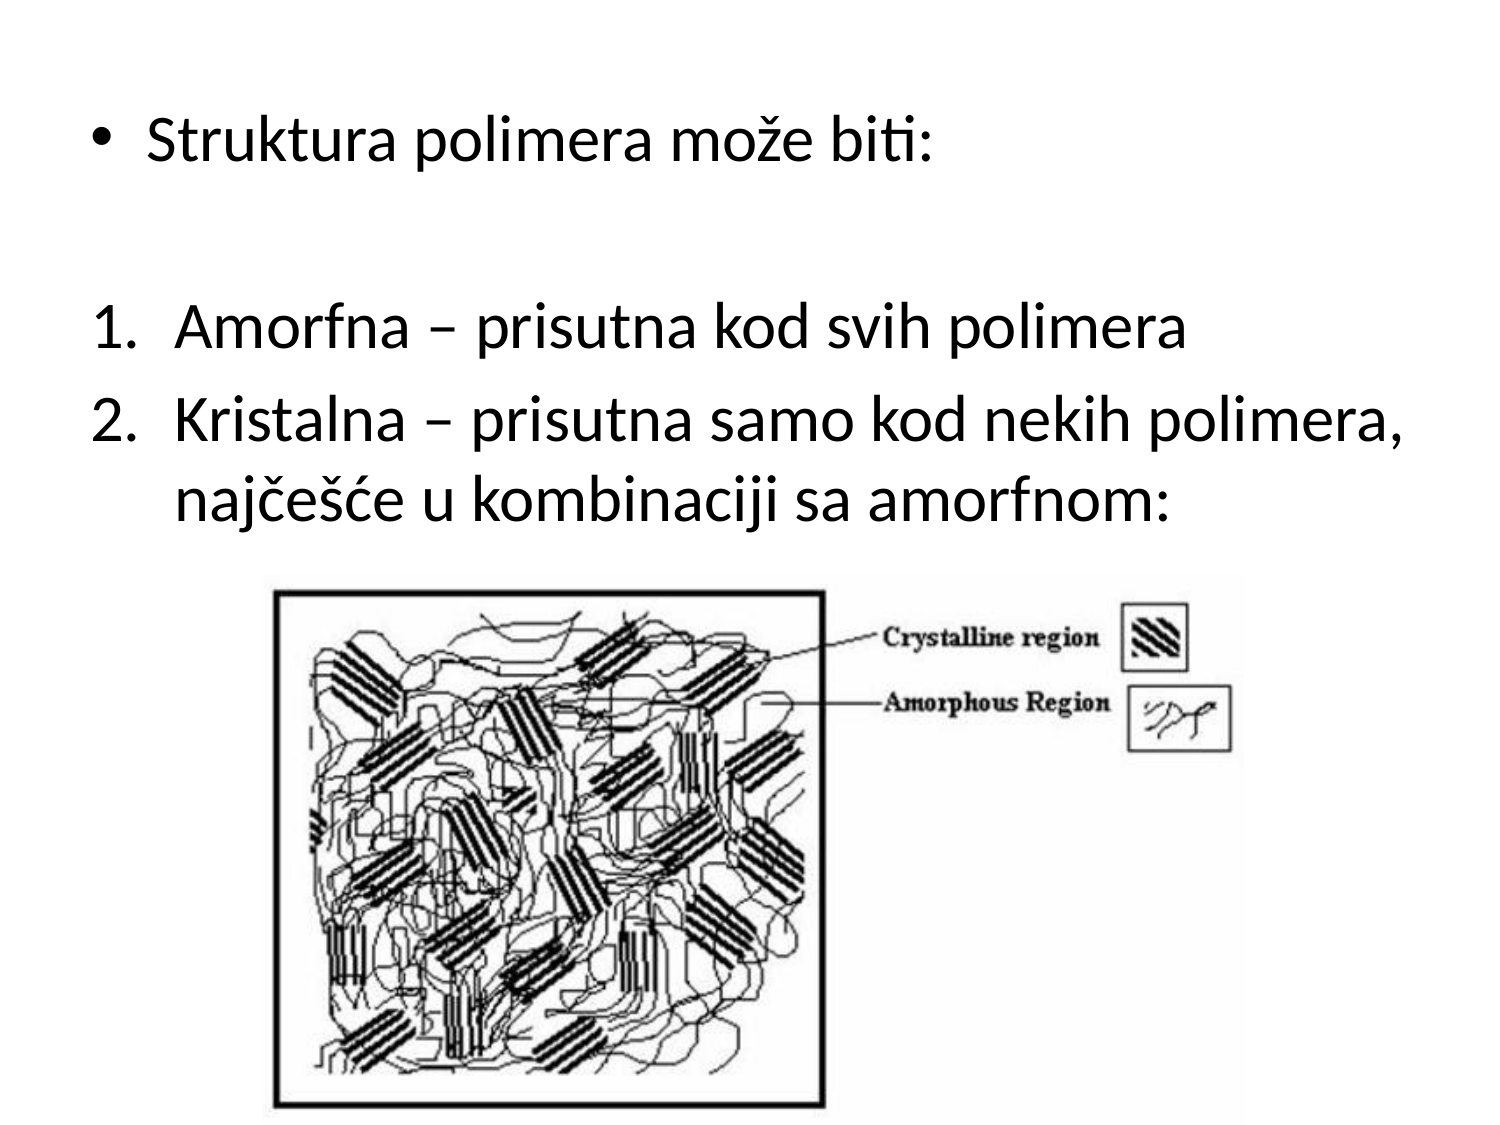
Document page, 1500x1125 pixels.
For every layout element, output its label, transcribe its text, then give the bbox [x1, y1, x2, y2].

list Struktura polimera može biti: Amorfna – prisutna kod svih polimera Kristalna – prisutna samo kod nekih polimera, najčešće u kombinaciji sa amorfnom: [75, 87, 1425, 1005]
picture [262, 574, 1244, 1125]
